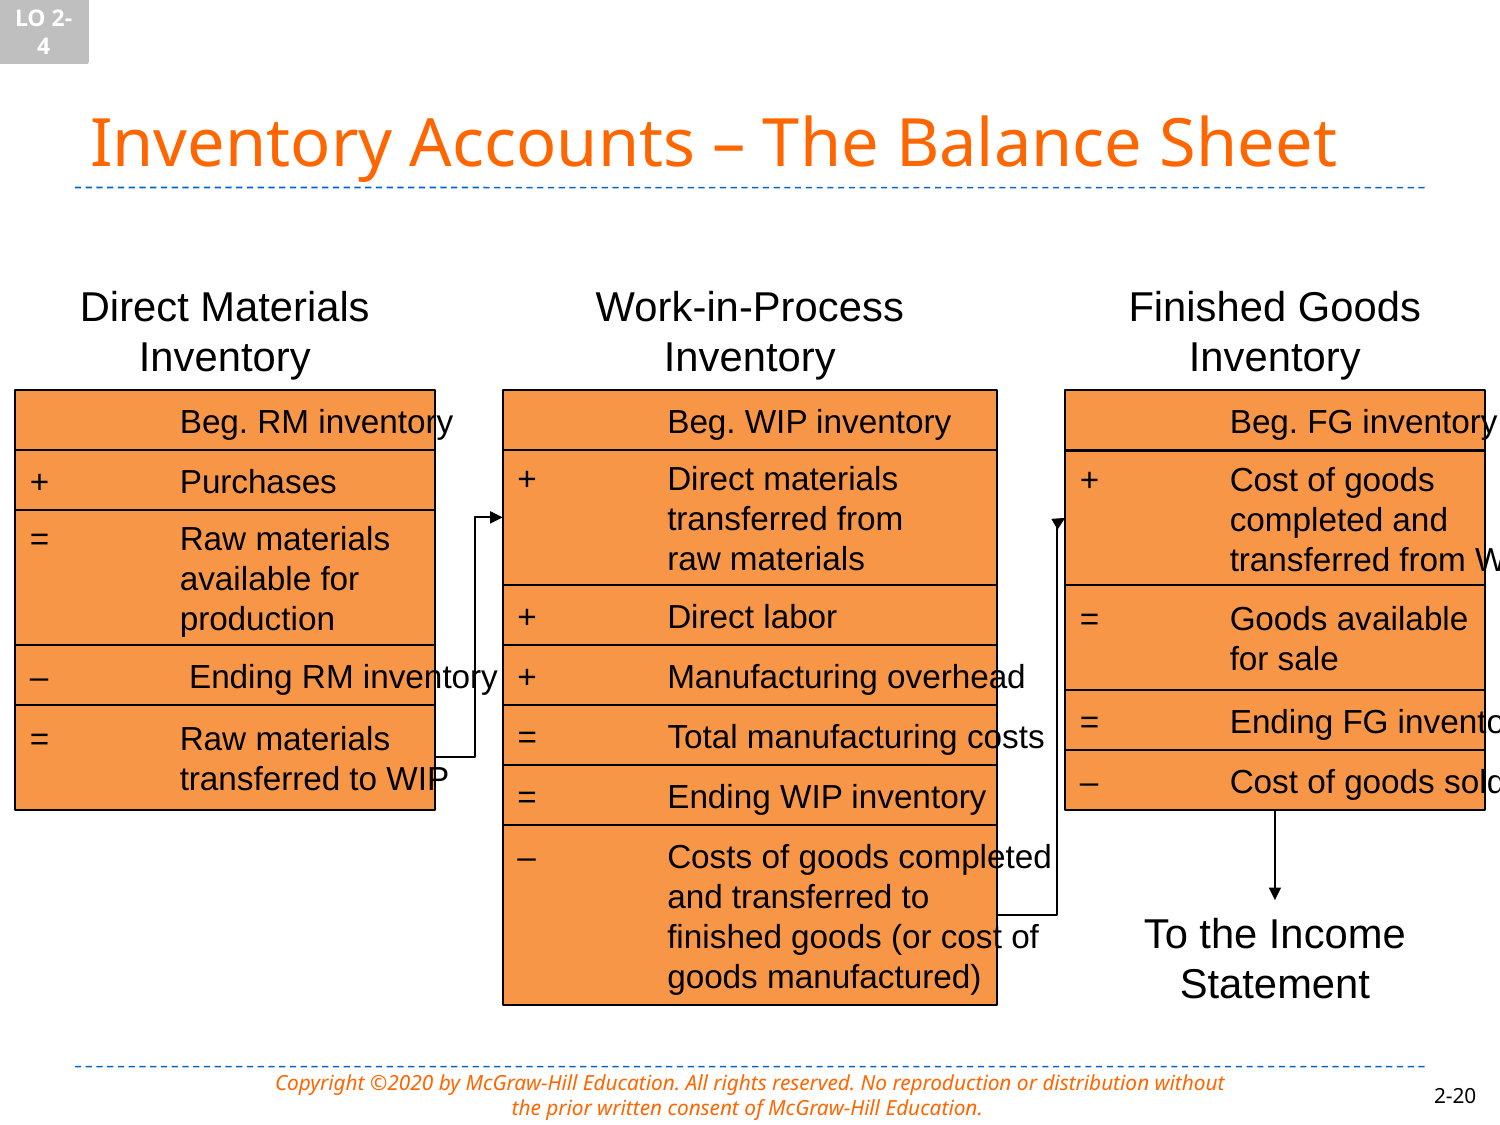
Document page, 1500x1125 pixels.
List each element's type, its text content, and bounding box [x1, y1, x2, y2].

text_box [997, 517, 1066, 916]
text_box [434, 517, 503, 758]
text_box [1064, 269, 1486, 809]
text_box LO 2-4 [0, 0, 89, 64]
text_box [502, 269, 998, 1006]
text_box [14, 269, 436, 811]
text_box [1064, 809, 1486, 1017]
title Inventory Accounts – The Balance Sheet [75, 37, 1425, 188]
